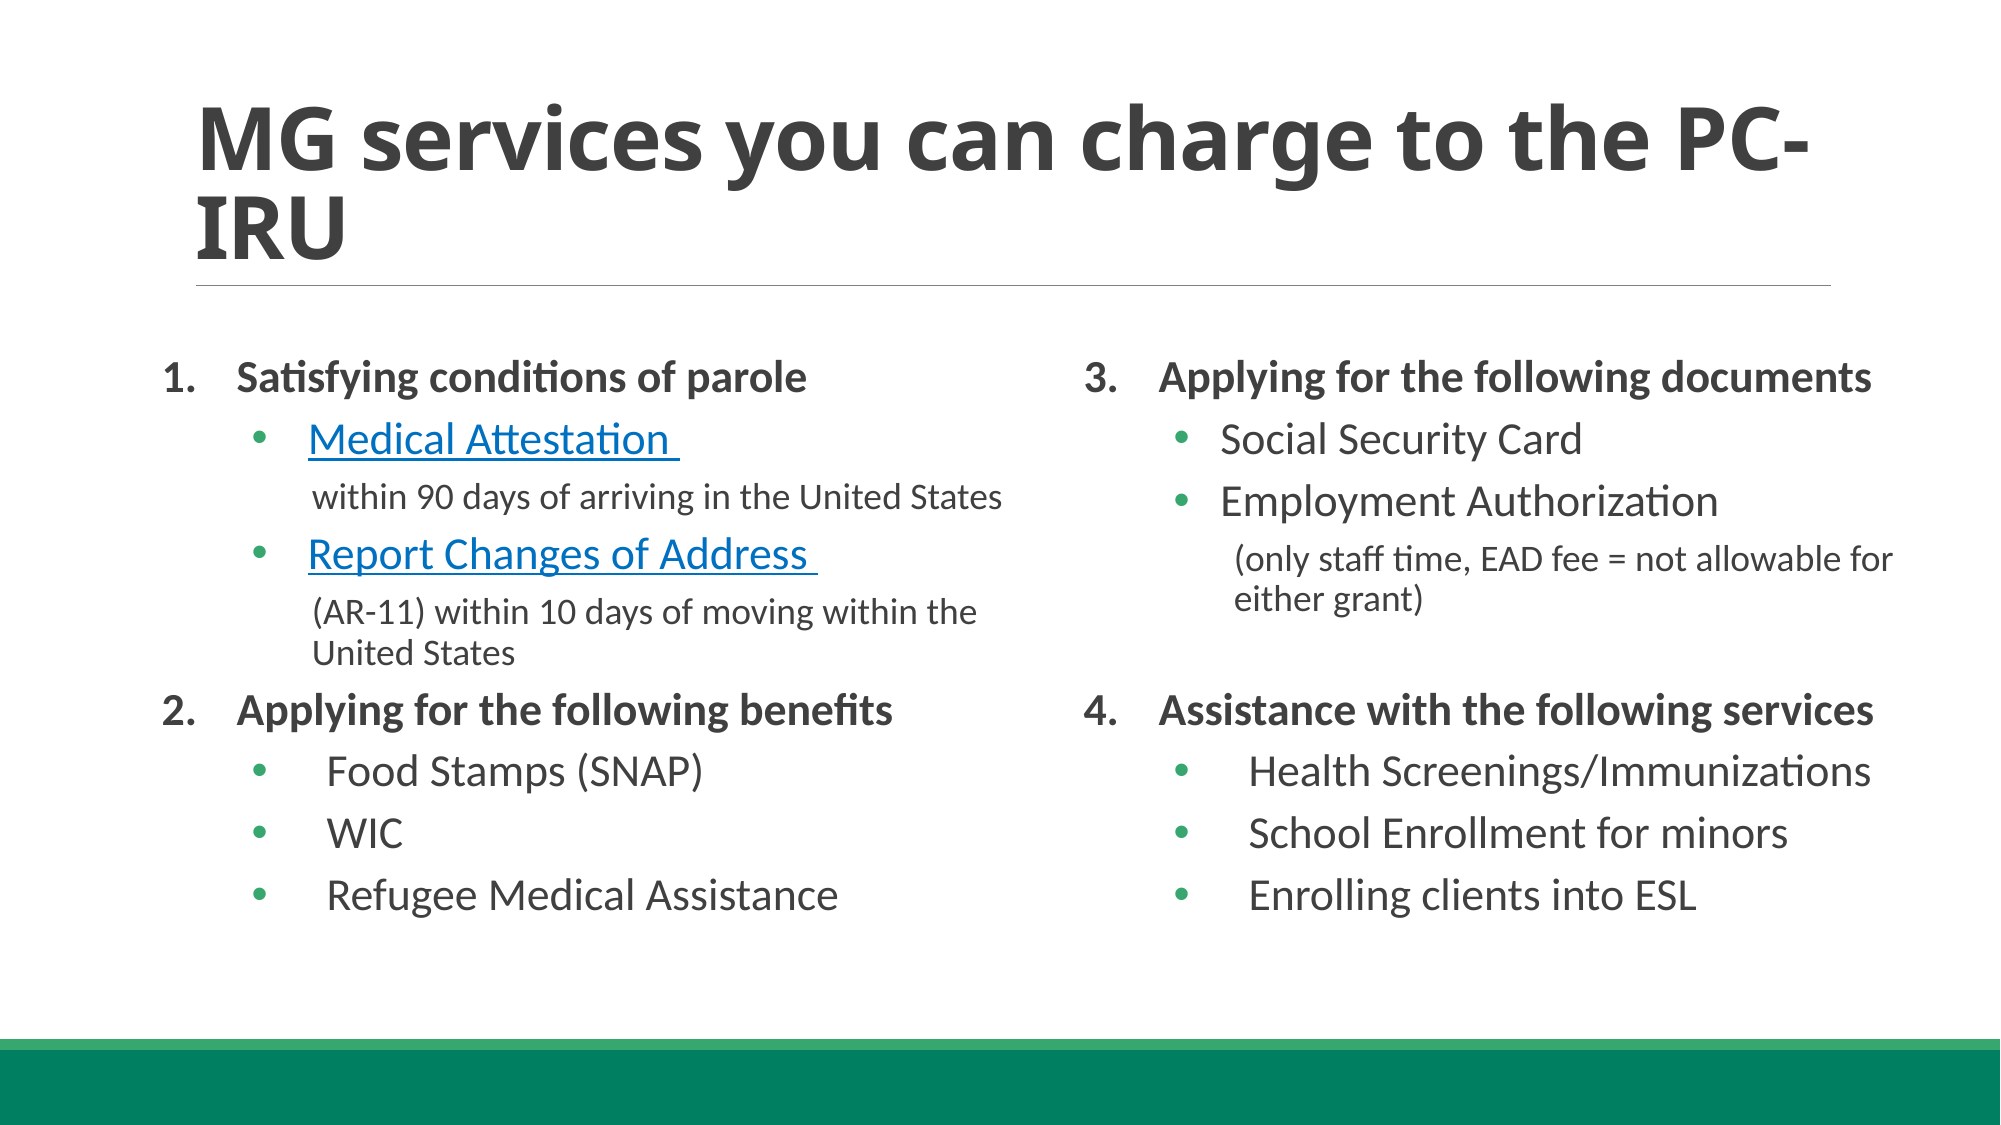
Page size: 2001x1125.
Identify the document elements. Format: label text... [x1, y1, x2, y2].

list Satisfying conditions of parole Medical Attestation within 90 days of arriving in the United States Report Changes of Address (AR-11) within 10 days of moving within the United States Applying for the following benefits Food Stamps (SNAP) WIC Refugee Medical Assistance [128, 345, 1030, 1006]
title MG services you can charge to the PC-IRU [180, 47, 1920, 285]
text_box Applying for the following documents Social Security Card Employment Authorization (only staff time, EAD fee = not allowable for either grant) Assistance with the following services Health Screenings/Immunizations School Enrollment for minors Enrolling clients into ESL [1050, 345, 1920, 1006]
